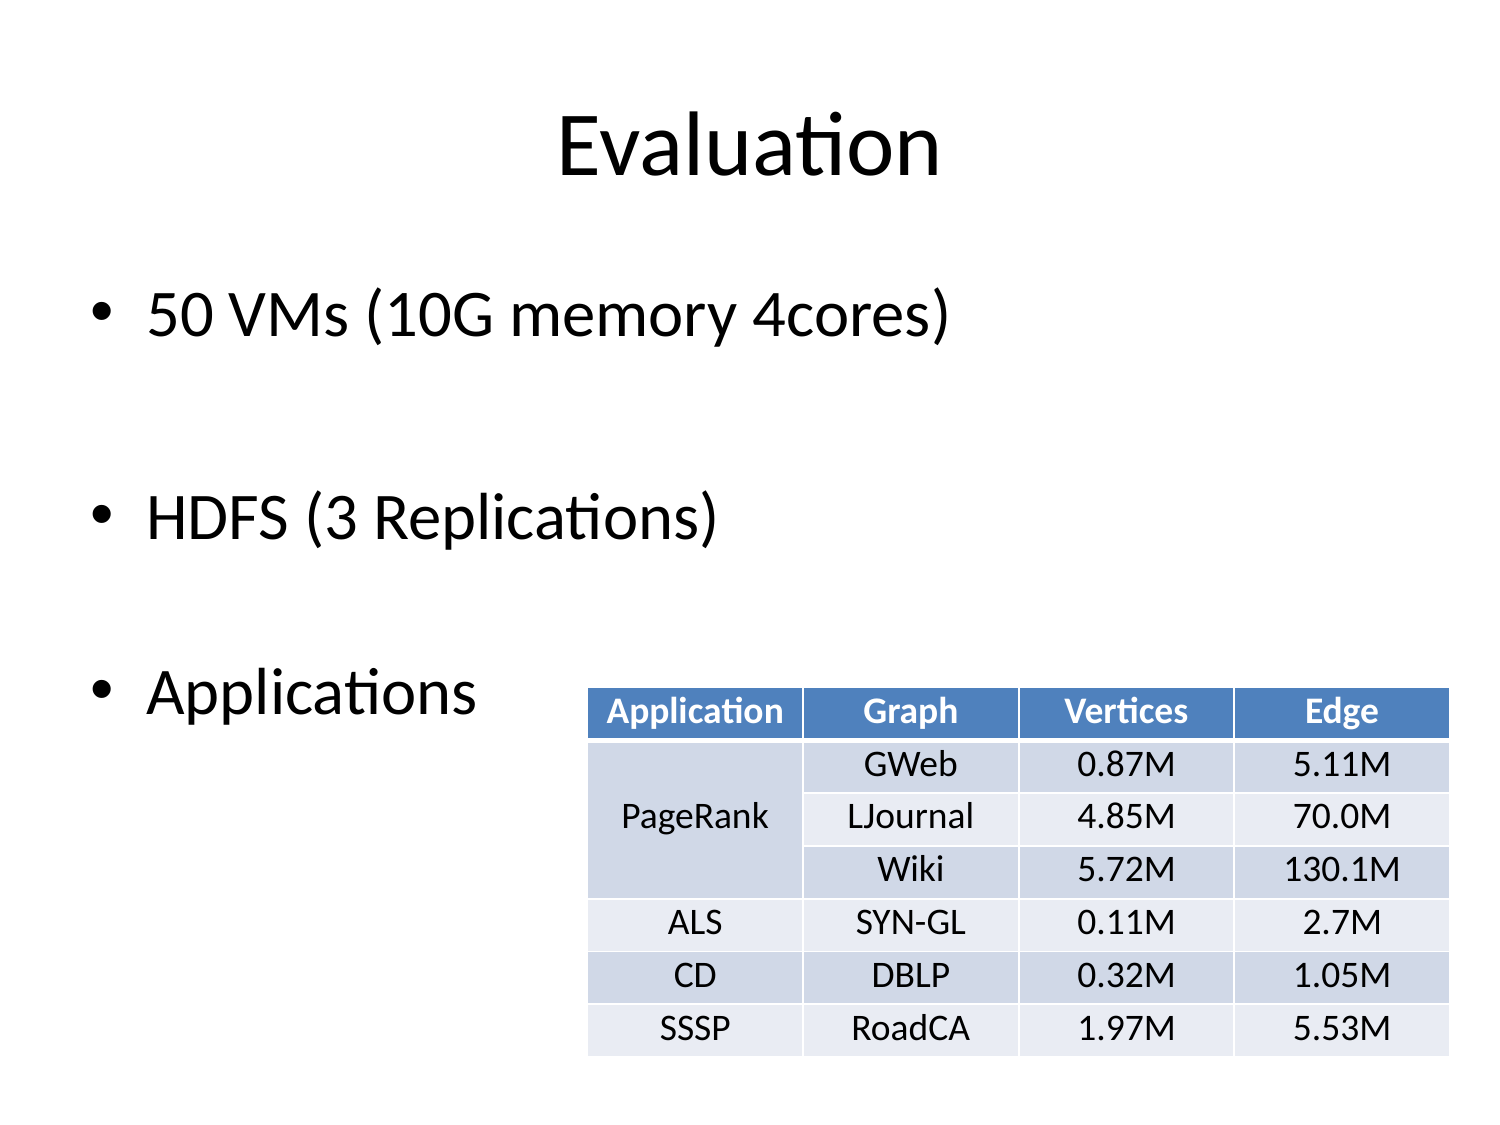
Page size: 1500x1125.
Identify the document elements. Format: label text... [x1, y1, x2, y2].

table_cell 4.85M [1020, 794, 1233, 845]
table_cell 1.97M [1020, 1005, 1233, 1056]
table_cell 5.72M [1020, 847, 1233, 898]
table_cell SSSP [588, 1005, 802, 1056]
table_cell 0.32M [1020, 952, 1233, 1003]
table_cell ALS [588, 900, 802, 951]
table_cell PageRank [588, 743, 802, 898]
table_cell CD [588, 952, 802, 1003]
table_cell 5.53M [1235, 1005, 1449, 1056]
table_cell LJournal [804, 794, 1018, 845]
table_cell 5.11M [1235, 743, 1449, 792]
table_cell 0.87M [1020, 743, 1233, 792]
table_header Vertices [1020, 688, 1233, 738]
table_header Graph [804, 688, 1018, 738]
table_cell RoadCA [804, 1005, 1018, 1056]
table_cell SYN-GL [804, 900, 1018, 951]
title Evaluation [75, 45, 1425, 233]
table_cell 70.0M [1235, 794, 1449, 845]
table_cell 1.05M [1235, 952, 1449, 1003]
table_header Edge [1235, 688, 1449, 738]
table_cell 0.11M [1020, 900, 1233, 951]
table_cell GWeb [804, 743, 1018, 792]
list 50 VMs (10G memory 4cores) HDFS (3 Replications) Applications [75, 262, 1425, 1005]
table_header Application [588, 688, 802, 738]
table_cell DBLP [804, 952, 1018, 1003]
table_cell 130.1M [1235, 847, 1449, 898]
table_cell 2.7M [1235, 900, 1449, 951]
table_cell Wiki [804, 847, 1018, 898]
